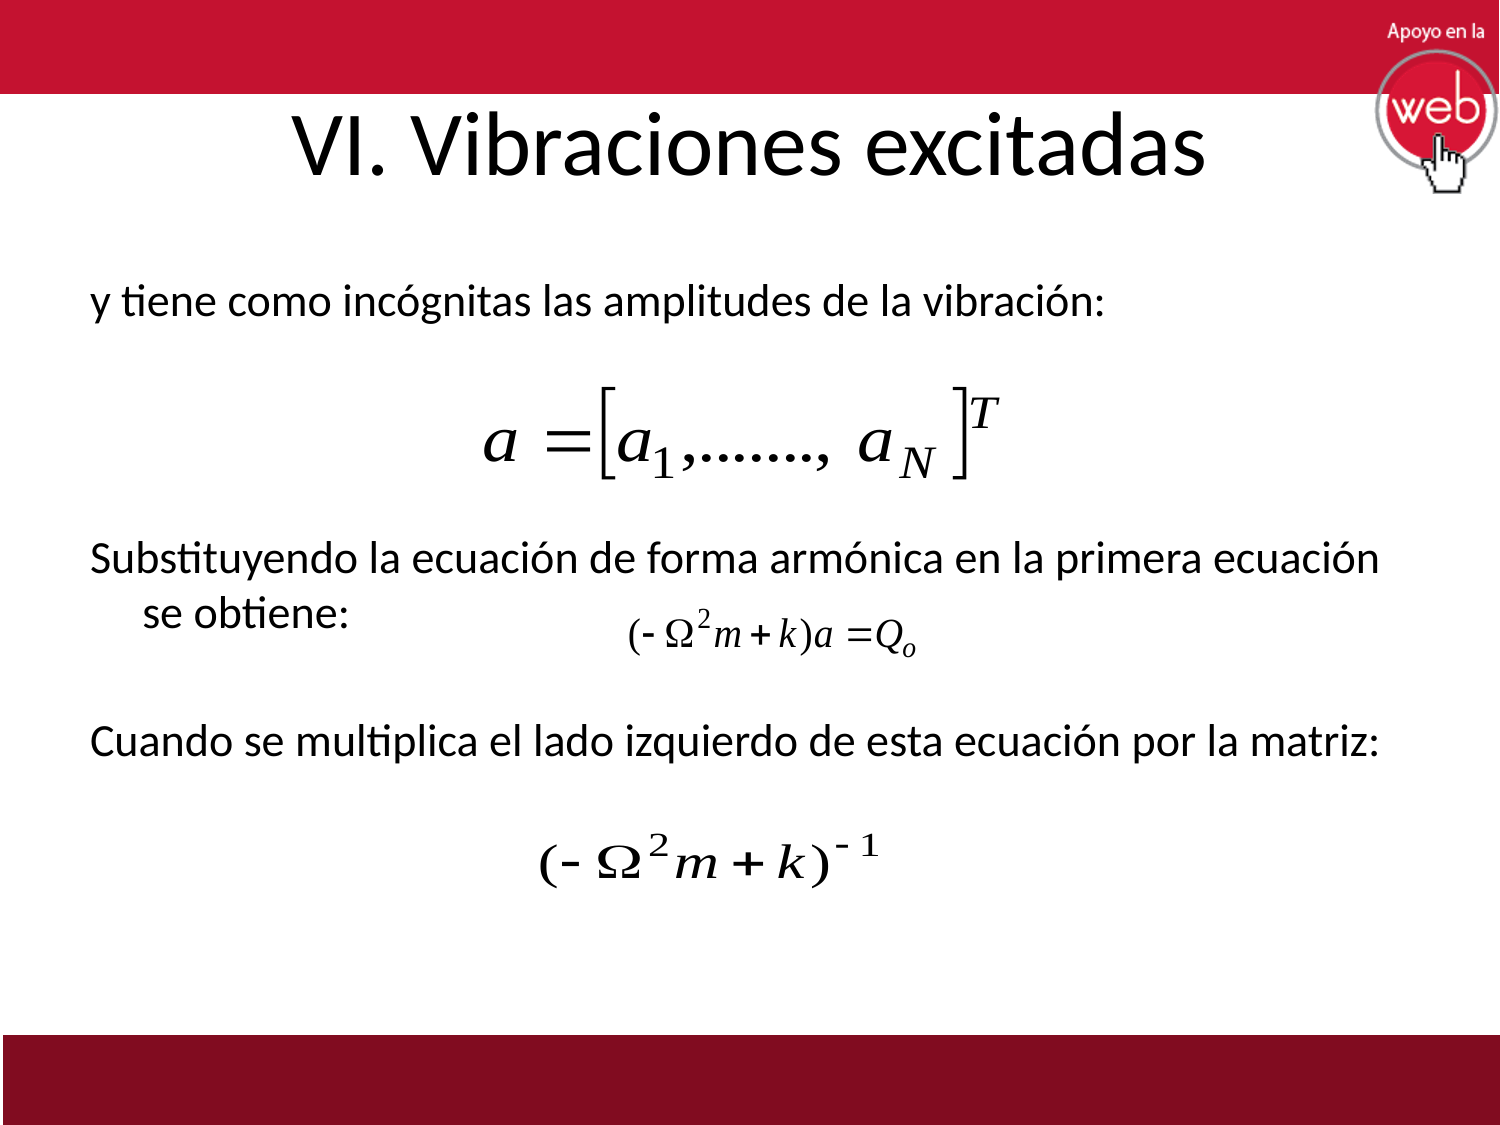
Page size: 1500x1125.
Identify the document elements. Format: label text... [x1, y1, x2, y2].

list y tiene como incógnitas las amplitudes de la vibración: Substituyendo la ecuación de forma armónica en la primera ecuación se obtiene: Cuando se multiplica el lado izquierdo de esta ecuación por la matriz: [75, 262, 1425, 1005]
picture [0, 0, 1500, 1125]
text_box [527, 820, 891, 903]
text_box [468, 374, 1020, 495]
title VI. Vibraciones excitadas [75, 45, 1425, 233]
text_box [674, 546, 826, 579]
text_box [620, 597, 926, 669]
